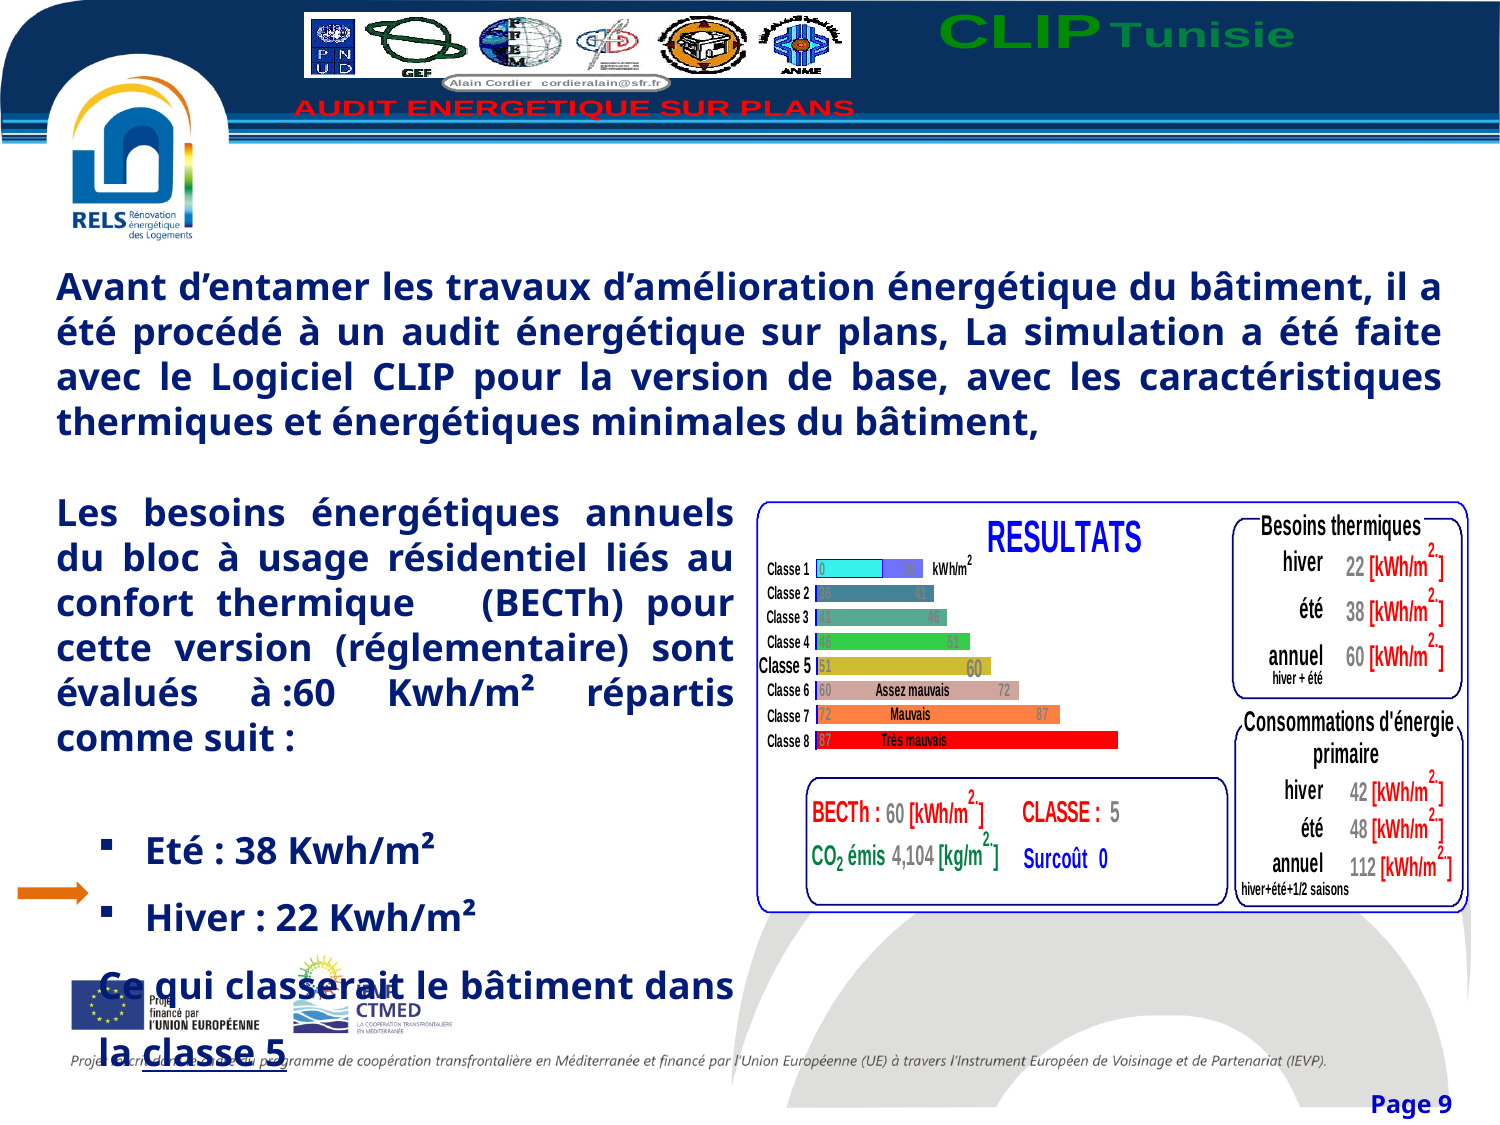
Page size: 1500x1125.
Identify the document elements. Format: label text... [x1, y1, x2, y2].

picture [0, 0, 1500, 279]
text_box Page 9 [1328, 1081, 1495, 1125]
text_box [15, 879, 91, 907]
text_box Les besoins énergétiques annuels du bloc à usage résidentiel liés au confort thermique (BECTh) pour cette version (réglementaire) sont évalués à :60 Kwh/m² répartis comme suit : Eté : 38 Kwh/m² Hiver : 22 Kwh/m² Ce qui classerait le bâtiment dans la classe 5 [41, 481, 750, 1082]
picture [70, 491, 1471, 1108]
text_box Avant d’entamer les travaux d’amélioration énergétique du bâtiment, il a été procédé à un audit énergétique sur plans, La simulation a été faite avec le Logiciel CLIP pour la version de base, avec les caractéristiques thermiques et énergétiques minimales du bâtiment, [41, 255, 1459, 496]
